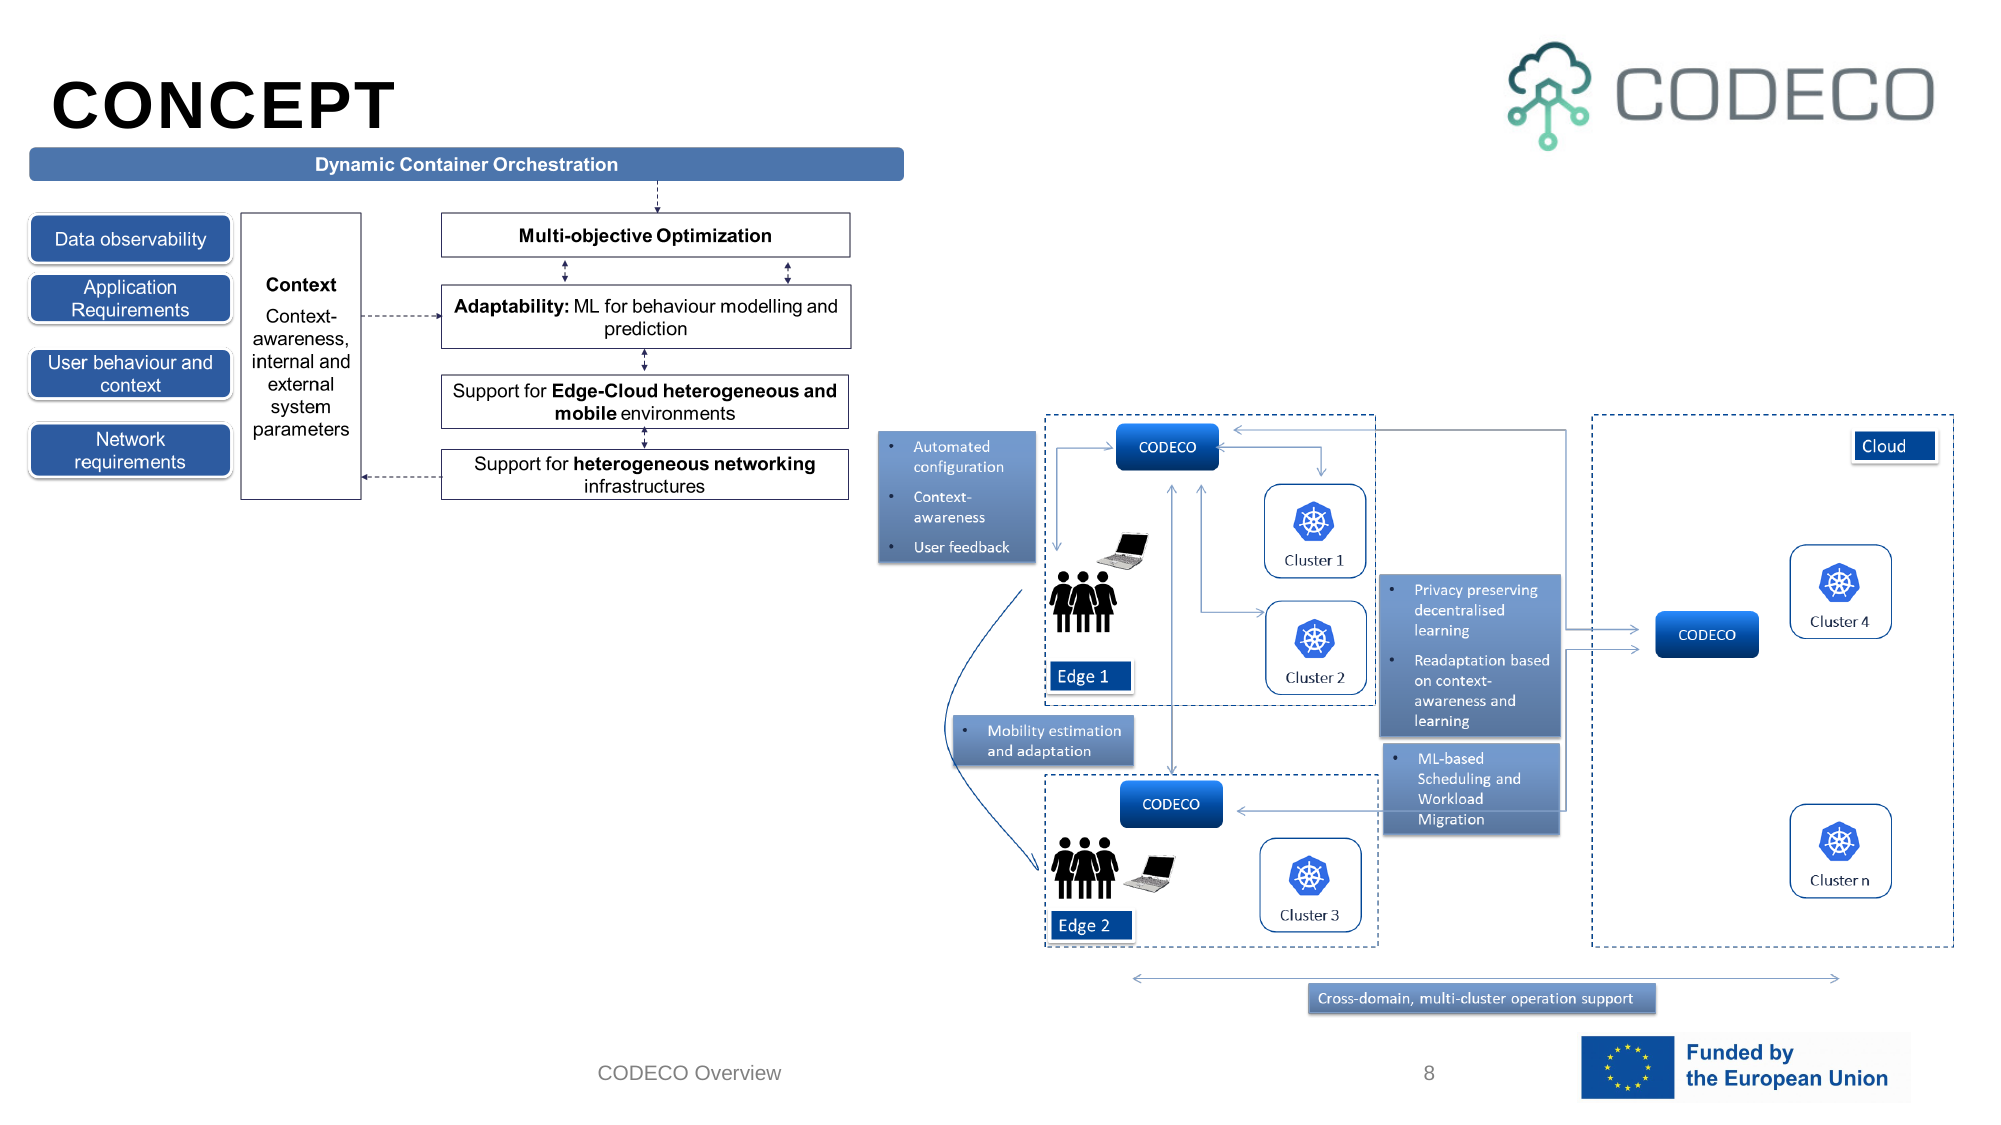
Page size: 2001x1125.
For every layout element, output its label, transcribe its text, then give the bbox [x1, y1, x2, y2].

footer CODECO Overview [404, 1042, 975, 1103]
slide_number 8 [999, 1042, 1450, 1103]
picture [1477, 0, 2000, 170]
picture [1577, 1032, 1911, 1103]
title Concept [37, 25, 1486, 150]
picture [24, 146, 1954, 1025]
